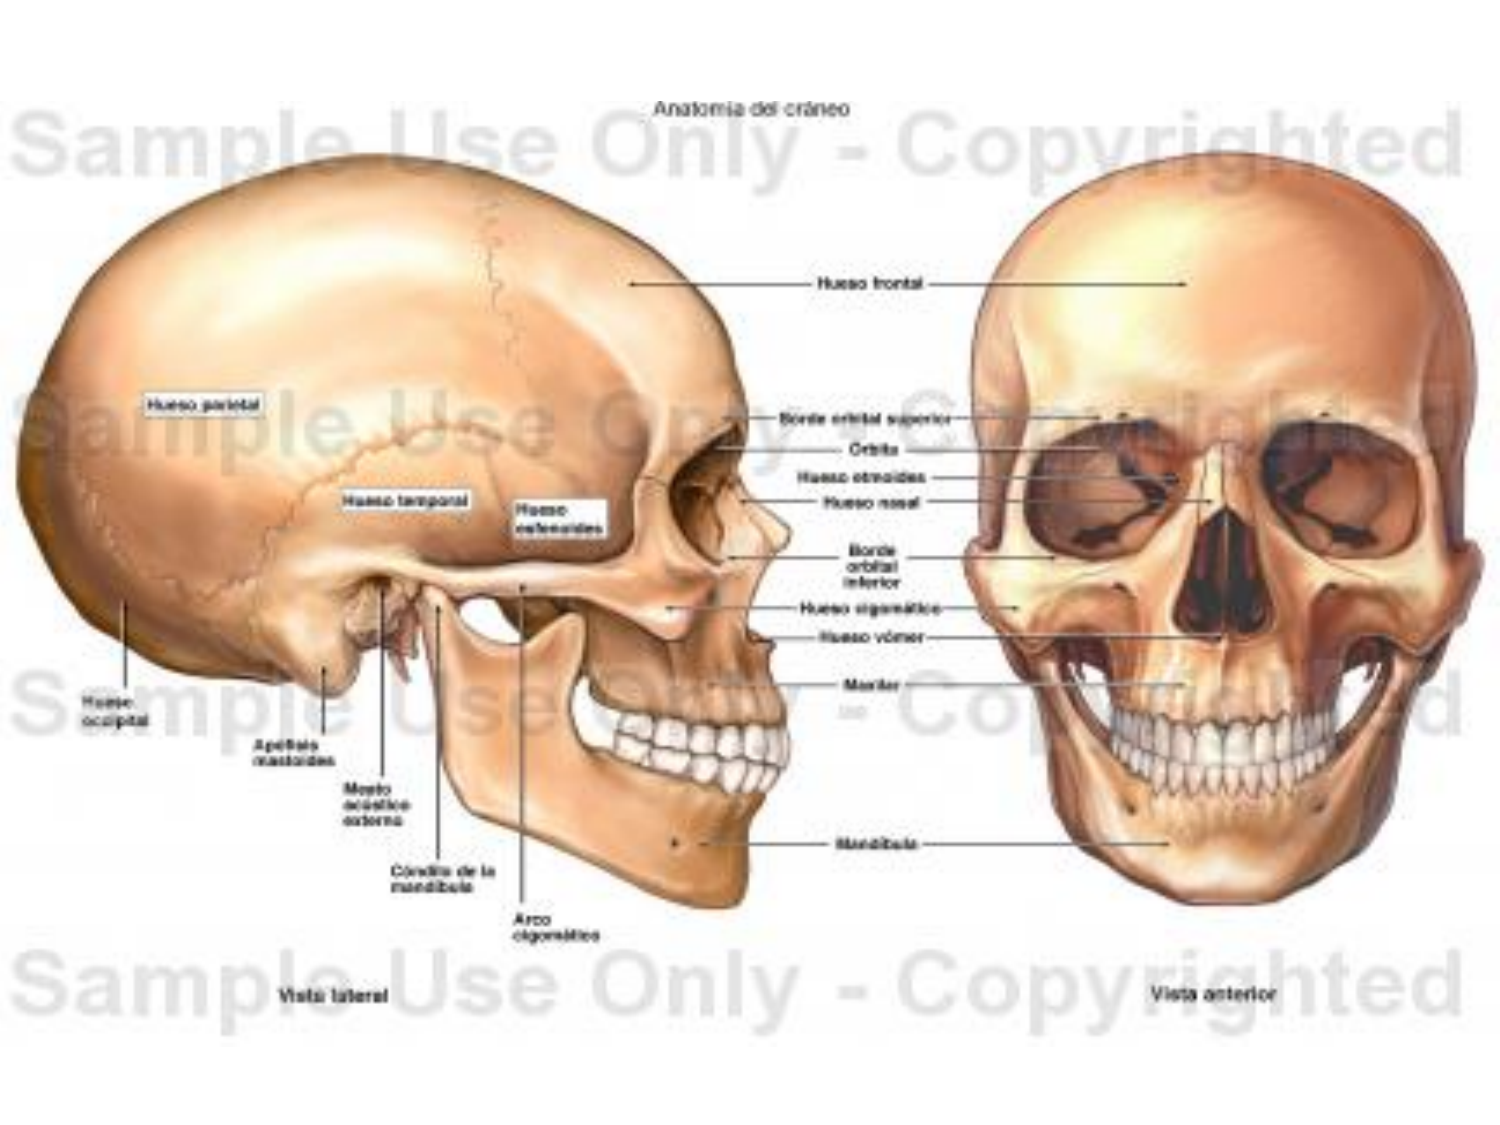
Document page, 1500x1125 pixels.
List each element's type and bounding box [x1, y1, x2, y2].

list [0, 101, 1500, 1047]
